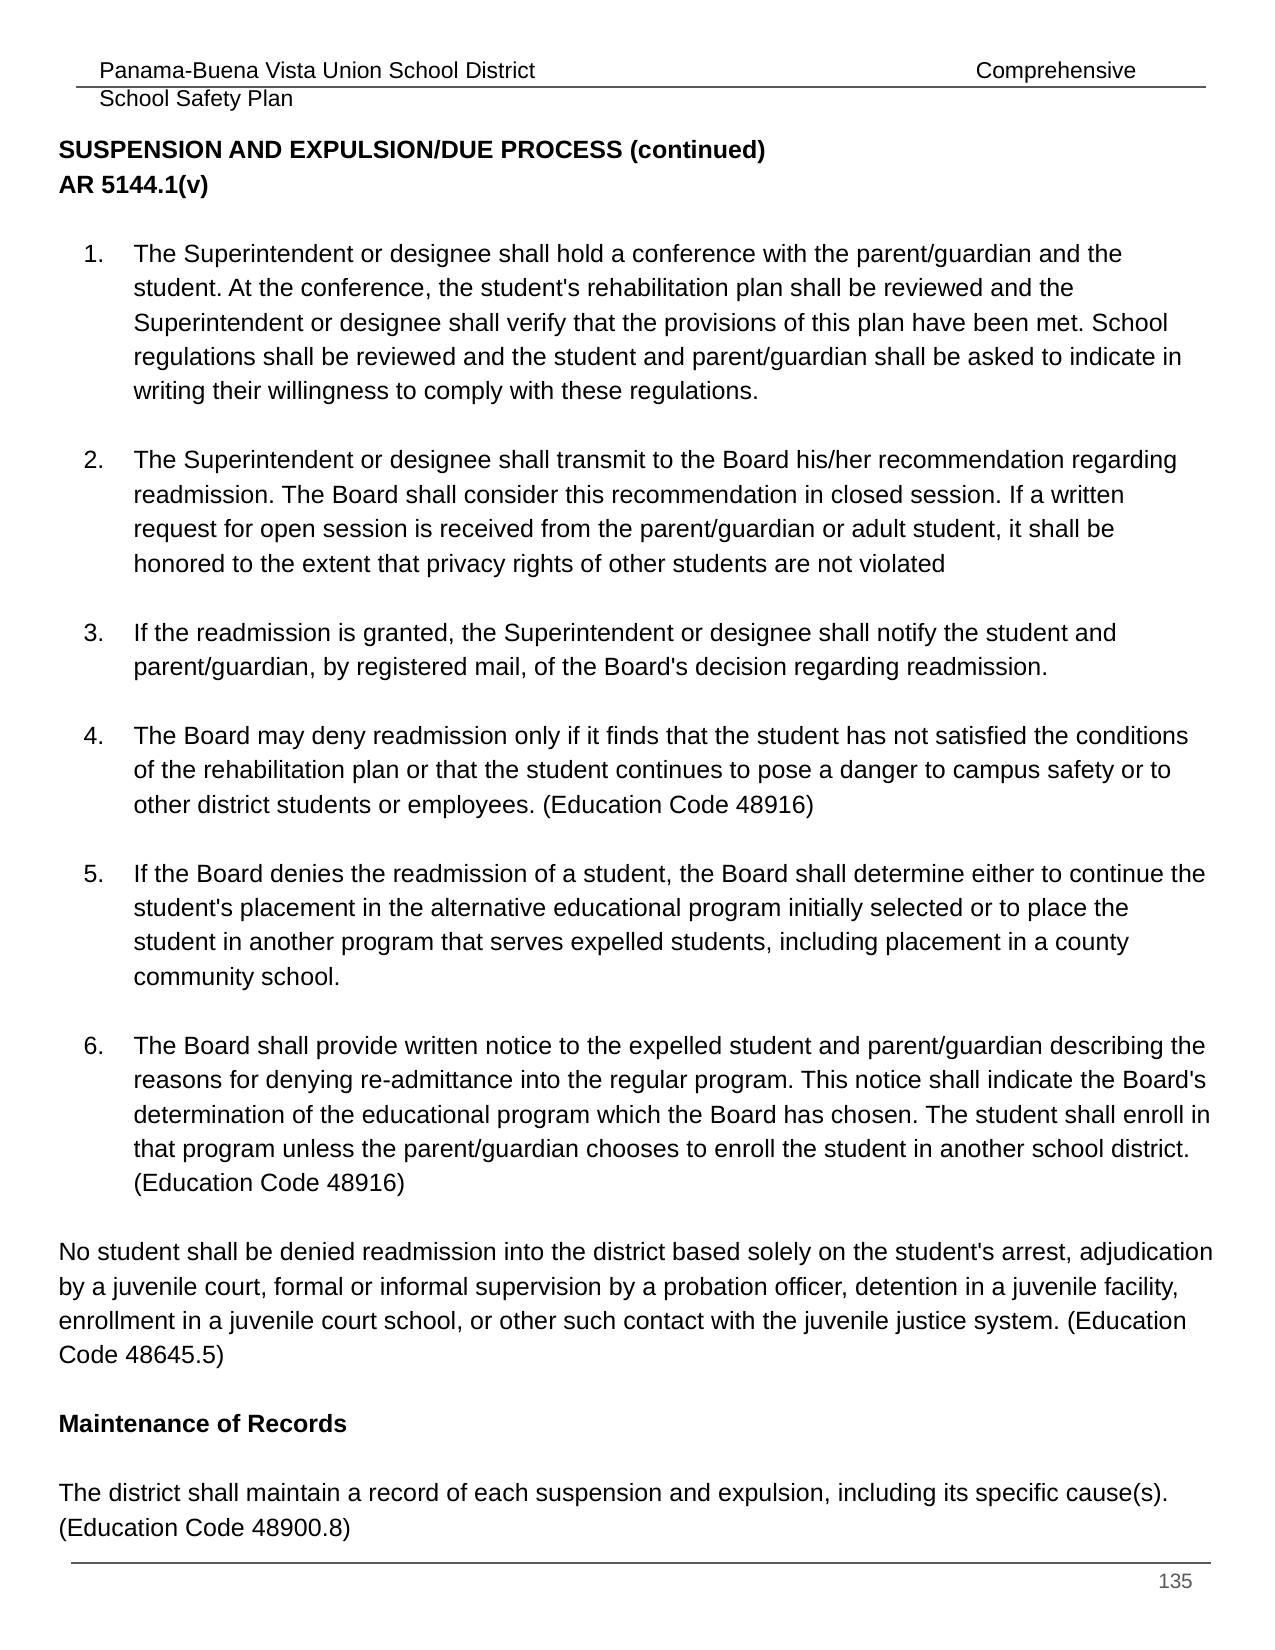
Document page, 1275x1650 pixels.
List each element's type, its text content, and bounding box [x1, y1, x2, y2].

slide_number ‹#› [1131, 1552, 1208, 1623]
list SUSPENSION AND EXPULSION/DUE PROCESS (continued) AR 5144.1(v) The Superintendent or designee shall hold a conference with the parent/guardian and the student. At the conference, the student's rehabilitation plan shall be reviewed and the Superintendent or designee shall verify that the provisions of this plan have been met. School regulations shall be reviewed and the student and parent/guardian shall be asked to indicate in writing their willingness to comply with these regulations. The Superintendent or designee shall transmit to the Board his/her recommendation regarding readmission. The Board shall consider this recommendation in closed session. If a written request for open session is received from the parent/guardian or adult student, it shall be honored to the extent that privacy rights of other students are not violated If the readmission is granted, the Superintendent or designee shall notify the student and parent/guardian, by registered mail, of the Board's decision regarding readmission. The Board may deny readmission only if it finds that the student has not satisfied the conditions of the rehabilitation plan or that the student continues to pose a danger to campus safety or to other district students or employees. (Education Code 48916) If the Board denies the readmission of a student, the Board shall determine either to continue the student's placement in the alternative educational program initially selected or to place the student in another program that serves expelled students, including placement in a county community school. The Board shall provide written notice to the expelled student and parent/guardian describing the reasons for denying re-admittance into the regular program. This notice shall indicate the Board's determination of the educational program which the Board has chosen. The student shall enroll in that program unless the parent/guardian chooses to enroll the student in another school district. (Education Code 48916) No student shall be denied readmission into the district based solely on the student's arrest, adjudication by a juvenile court, formal or informal supervision by a probation officer, detention in a juvenile facility, enrollment in a juvenile court school, or other such contact with the juvenile justice system. (Education Code 48645.5) Maintenance of Records The district shall maintain a record of each suspension and expulsion, including its specific cause(s). (Education Code 48900.8) [43, 114, 1232, 1564]
